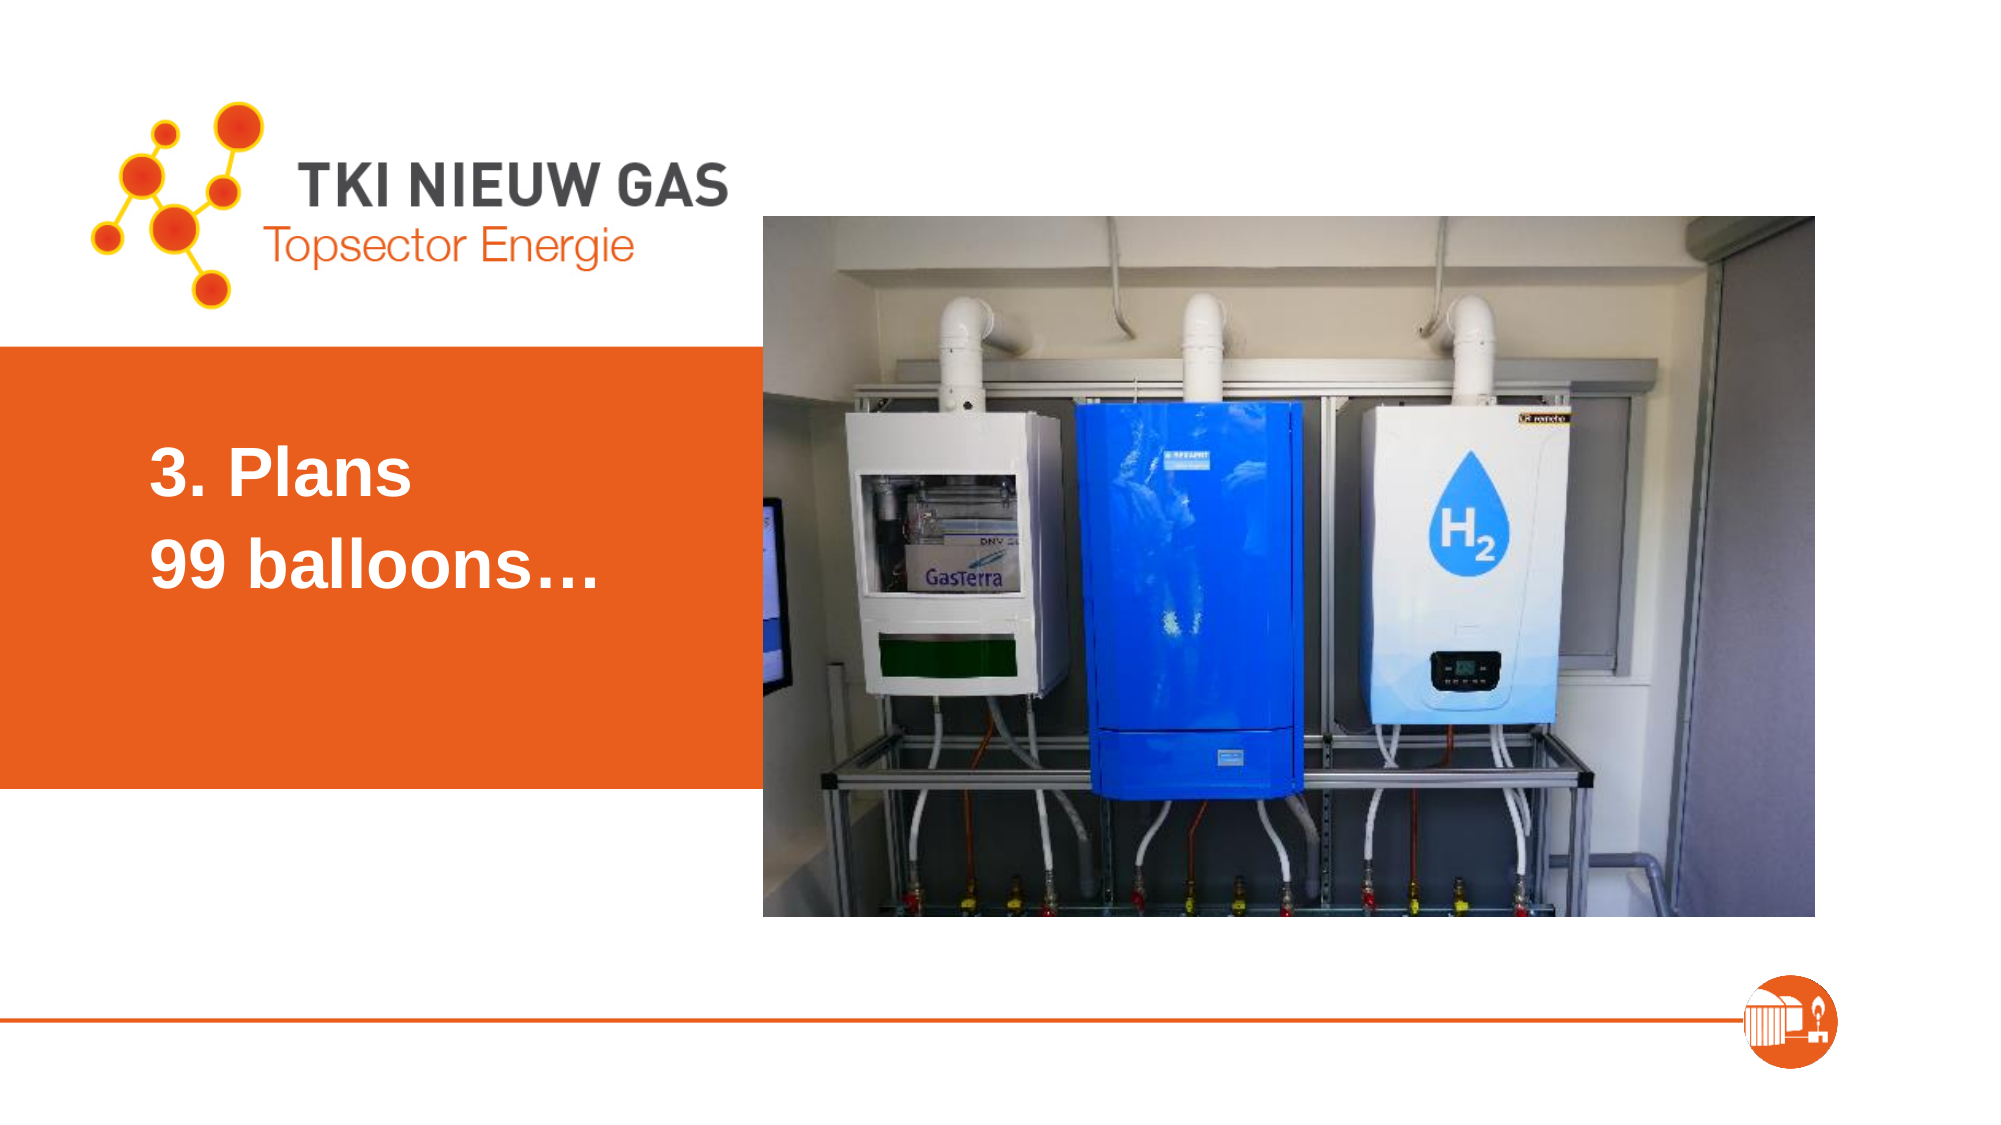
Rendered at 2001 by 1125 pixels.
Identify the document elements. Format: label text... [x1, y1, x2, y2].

picture [1742, 970, 1843, 1071]
title 3. Plans 99 balloons… [149, 418, 758, 660]
picture [90, 101, 1816, 918]
